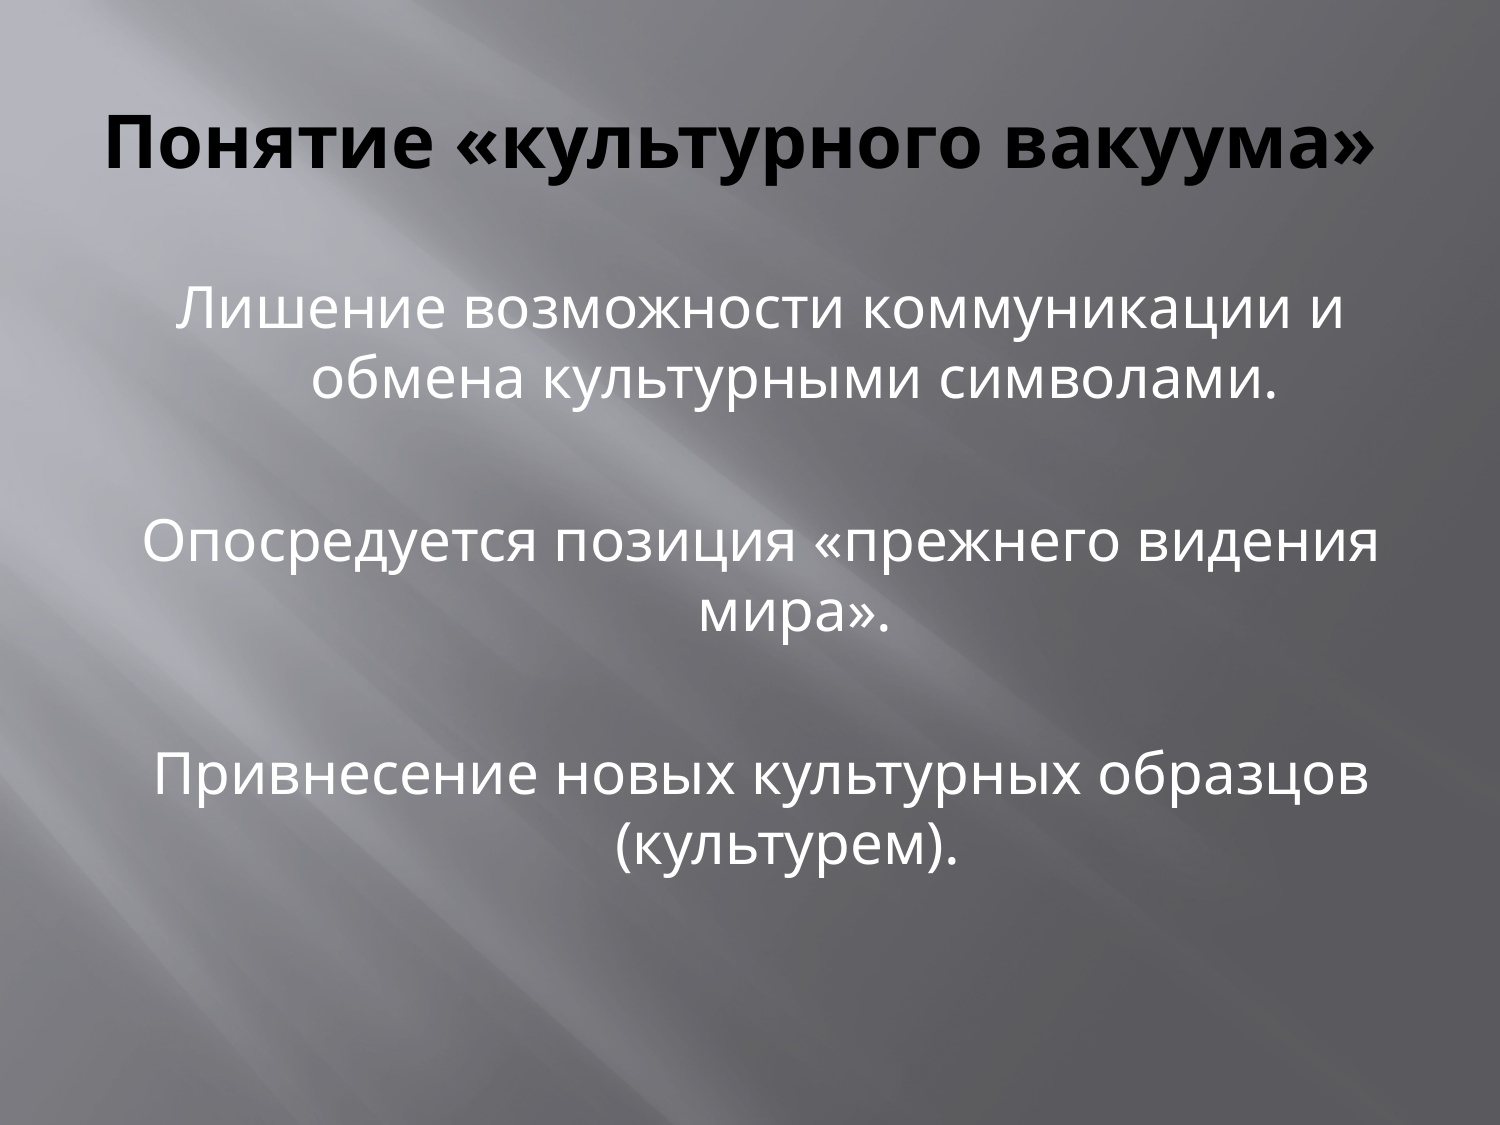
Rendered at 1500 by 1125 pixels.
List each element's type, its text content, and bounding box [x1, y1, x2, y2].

title Понятие «культурного вакуума» [75, 45, 1425, 233]
list Лишение возможности коммуникации и обмена культурными символами. Опосредуется позиция «прежнего видения мира». Привнесение новых культурных образцов (культурем). [75, 262, 1425, 1035]
